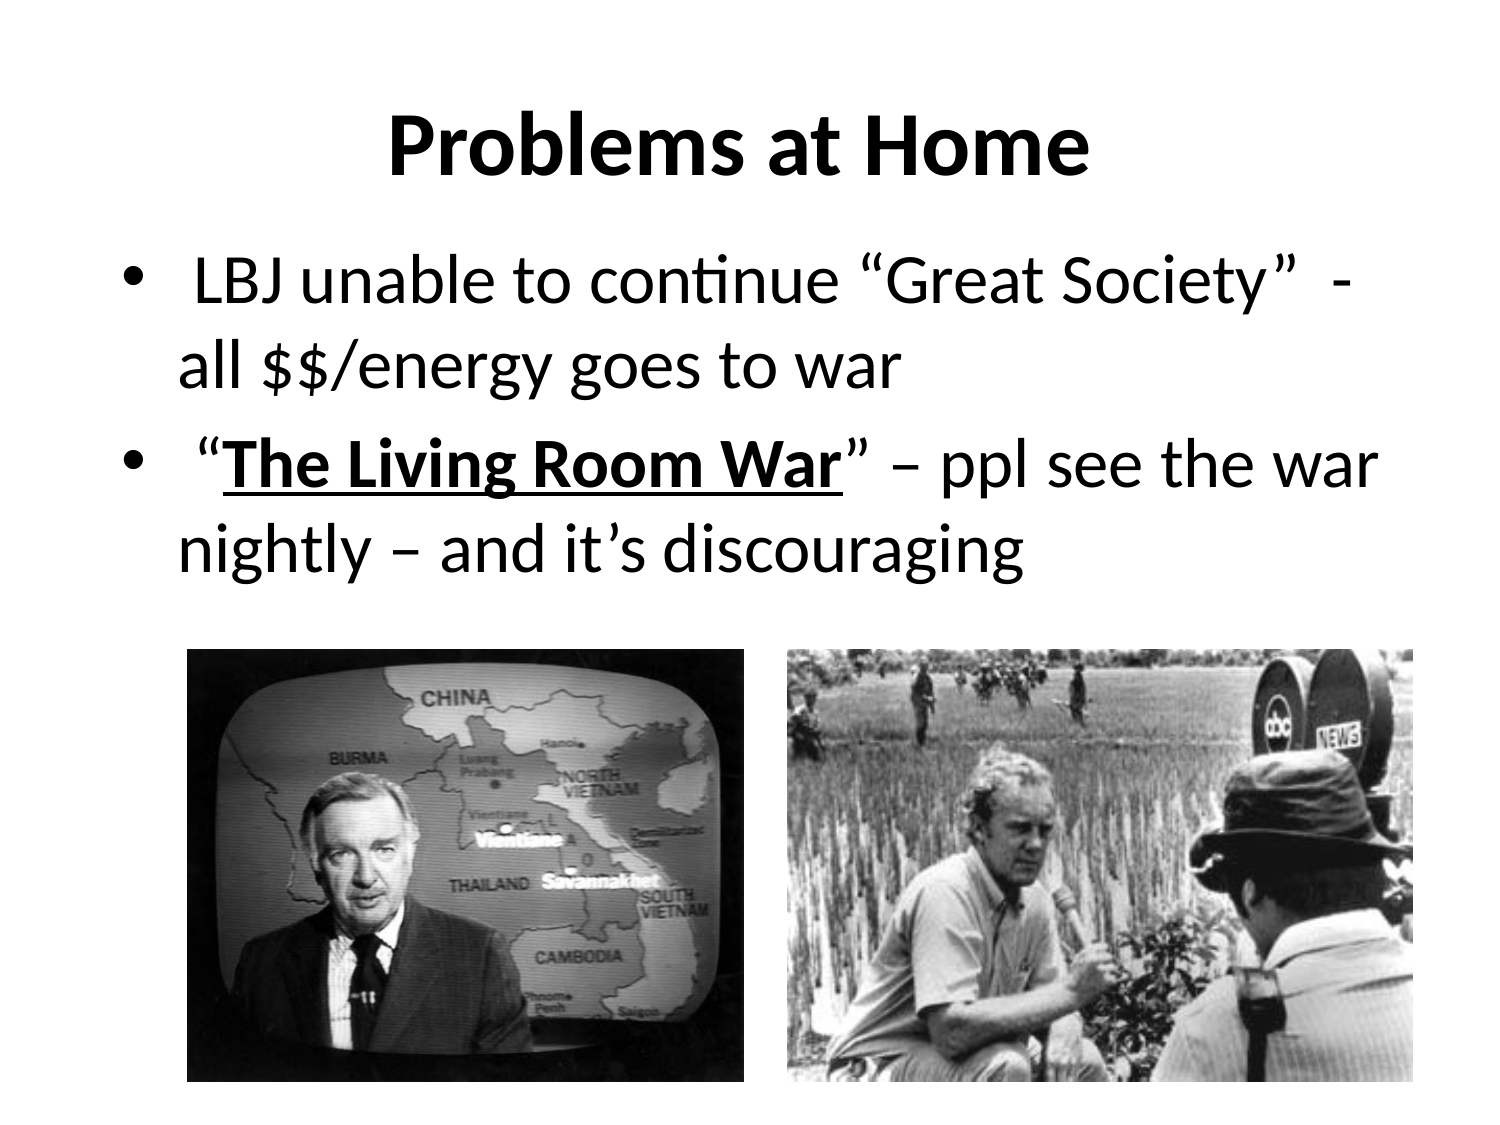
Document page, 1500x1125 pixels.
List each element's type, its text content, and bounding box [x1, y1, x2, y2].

title Problems at Home [75, 45, 1425, 233]
picture [787, 649, 1414, 1082]
list LBJ unable to continue “Great Society” - all $$/energy goes to war “The Living Room War” – ppl see the war nightly – and it’s discouraging [106, 224, 1400, 939]
picture [187, 649, 744, 1082]
